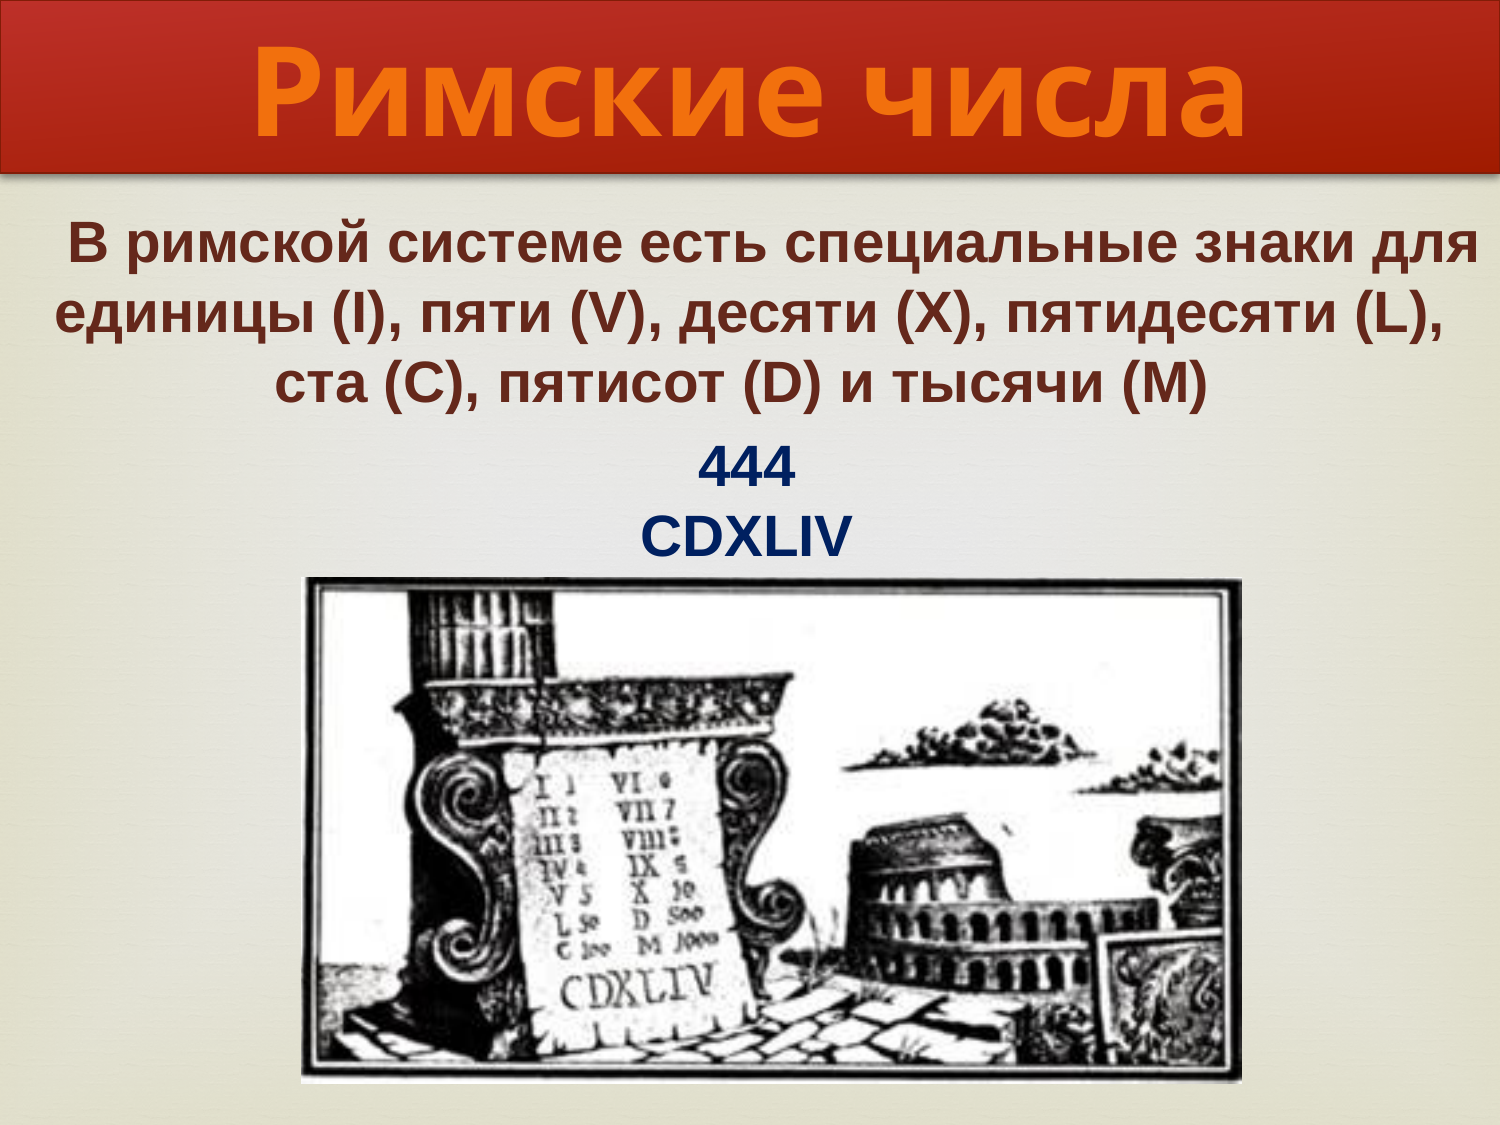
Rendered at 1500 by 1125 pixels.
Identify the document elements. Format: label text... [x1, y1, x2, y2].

text_box 444 CDXLIV [41, 420, 1453, 576]
title Римские числа [0, 0, 1500, 174]
picture [300, 576, 1242, 1085]
list В римской системе есть специальные знаки для единицы (I), пяти (V), десяти (X), пятидесяти (L), ста (С), пятисот (D) и тысячи (М) [0, 196, 1500, 427]
